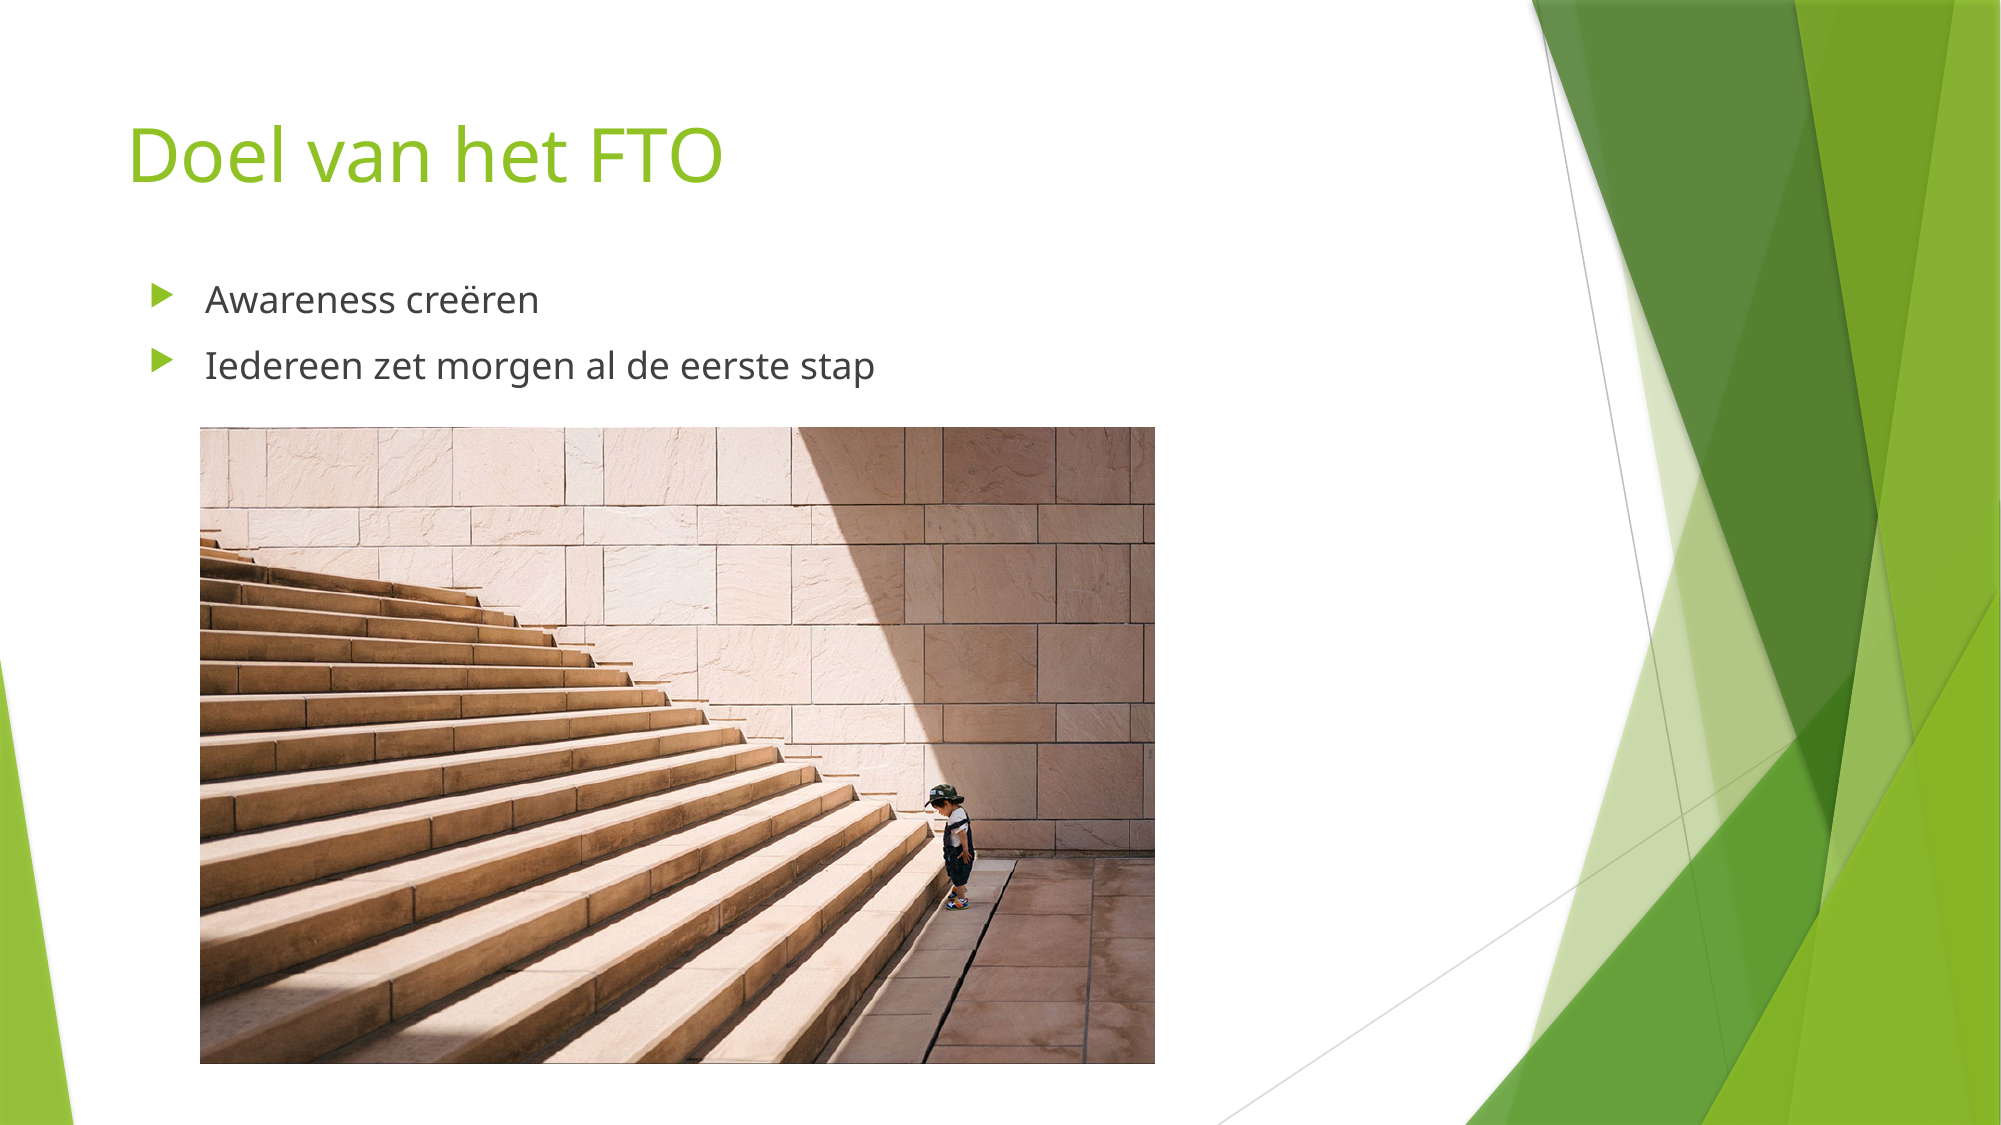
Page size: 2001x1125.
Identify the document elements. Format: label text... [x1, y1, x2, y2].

list Awareness creëren Iedereen zet morgen al de eerste stap [133, 268, 1545, 906]
picture [199, 426, 1156, 1065]
title Doel van het FTO [111, 99, 1522, 317]
